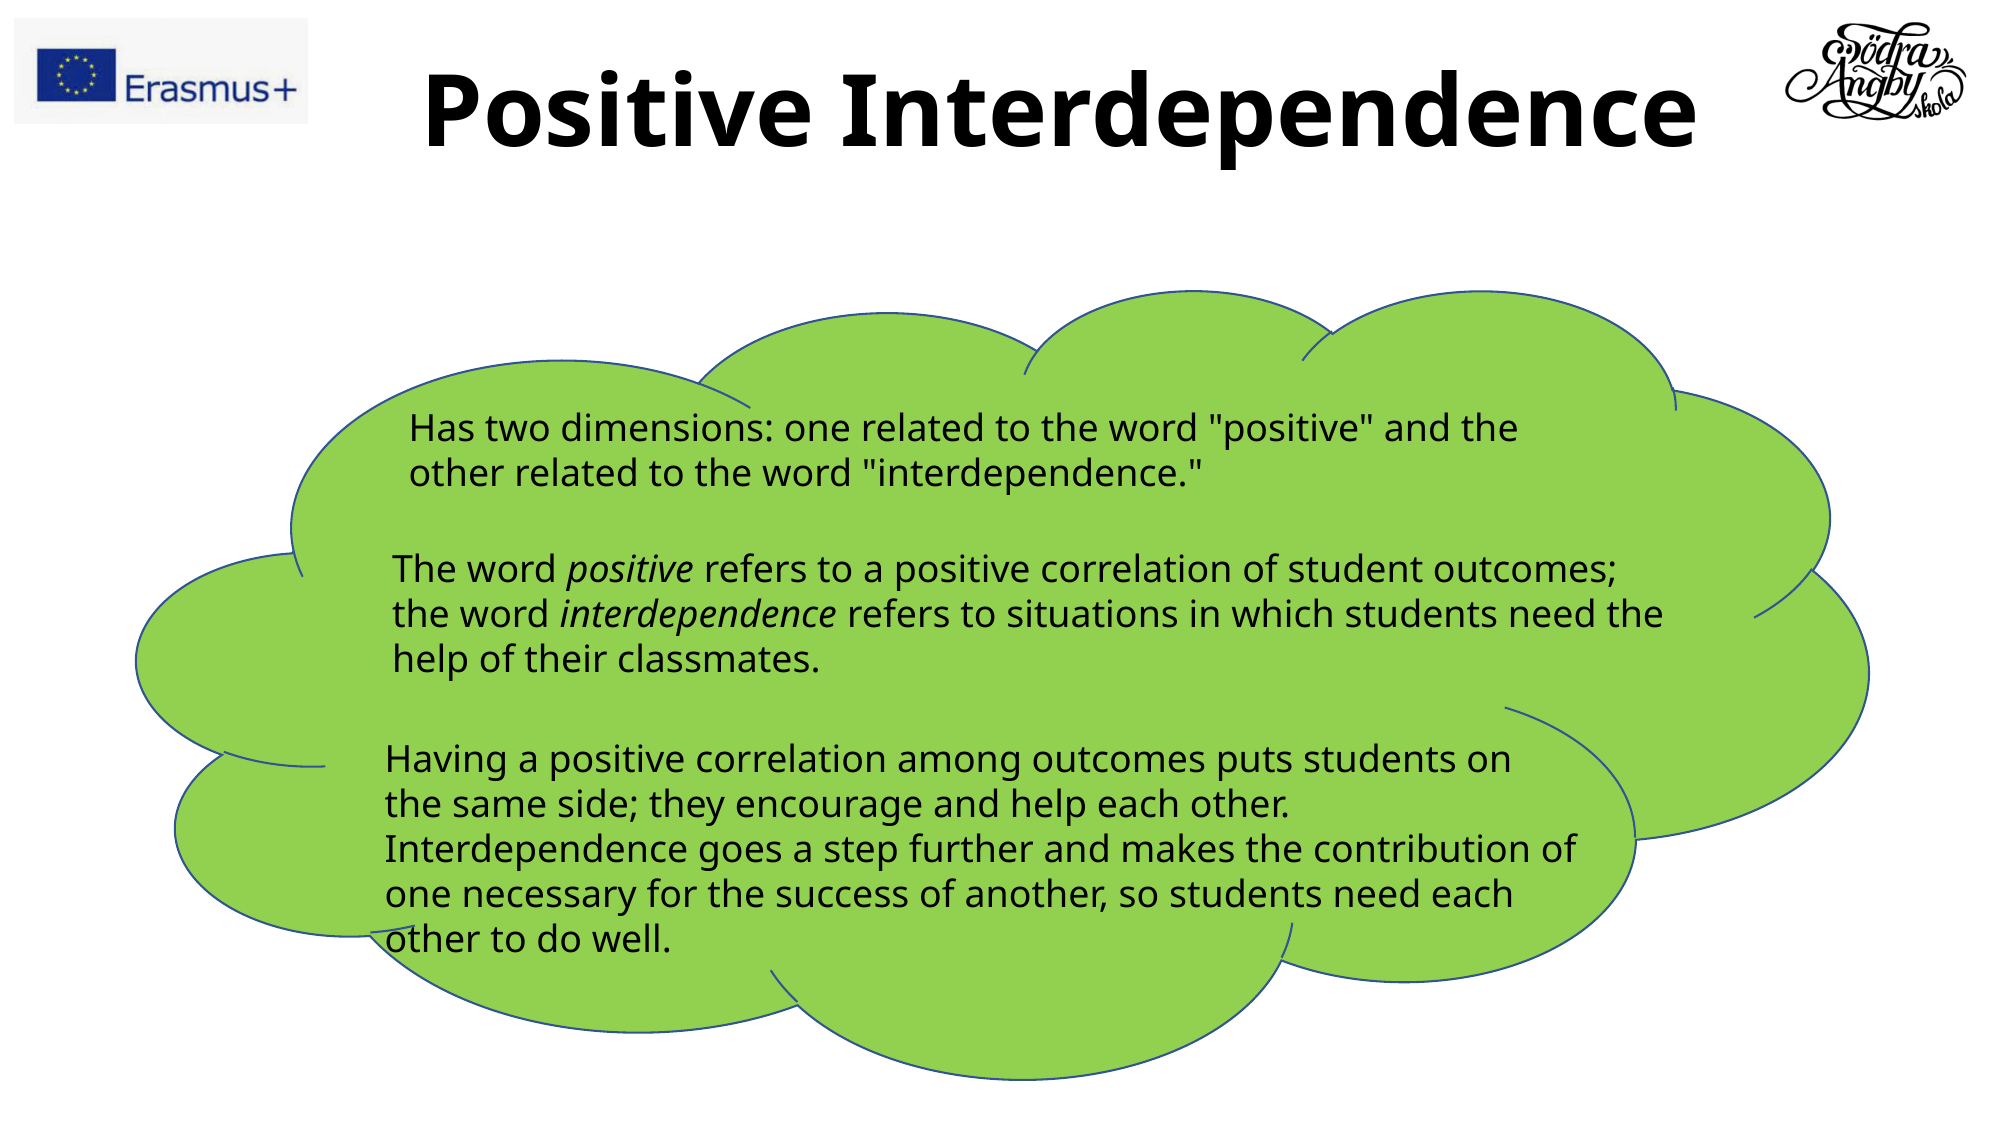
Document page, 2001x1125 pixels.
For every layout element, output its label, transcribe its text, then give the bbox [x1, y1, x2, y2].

text_box [134, 290, 1871, 938]
picture [1776, 2, 1978, 138]
text_box [1299, 968, 1509, 984]
text_box ​ The word positive refers to a positive correlation of student outcomes; the word interdependence refers to situations in which students need the help of their classmates. [377, 492, 1701, 688]
text_box Has two dimensions: one related to the word "positive" and the other related to the word "interdependence." [393, 396, 1613, 492]
text_box [405, 968, 1279, 1081]
text_box Positive Interdependence [405, 38, 1814, 174]
text_box ​ Having a positive correlation among outcomes puts students on the same side; they encourage and help each other. Interdependence goes a step further and makes the contribution of one necessary for the success of another, so students need each other to do well. [369, 682, 1612, 968]
picture [14, 18, 308, 124]
